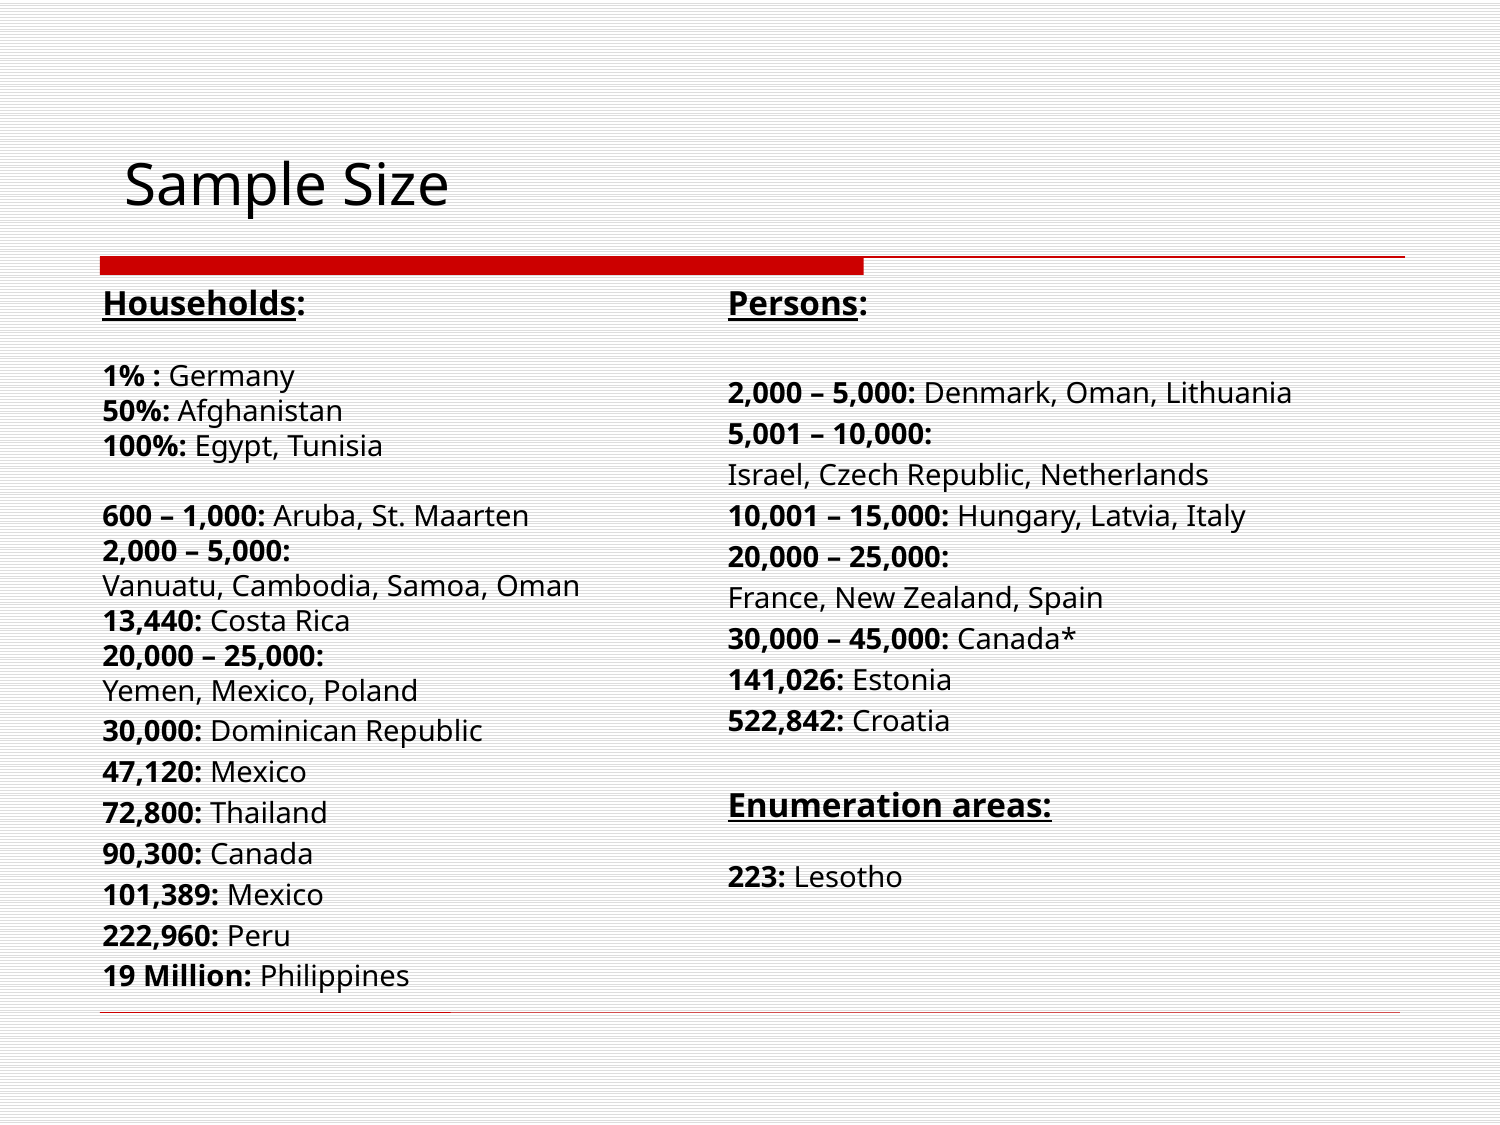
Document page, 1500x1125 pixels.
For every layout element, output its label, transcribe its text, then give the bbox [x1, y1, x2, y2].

text_box Households: 1% : Germany 50%: Afghanistan 100%: Egypt, Tunisia 600 – 1,000: Aruba, St. Maarten 2,000 – 5,000: Vanuatu, Cambodia, Samoa, Oman 13,440: Costa Rica 20,000 – 25,000: Yemen, Mexico, Poland 30,000: Dominican Republic 47,120: Mexico 72,800: Thailand 90,300: Canada 101,389: Mexico 222,960: Peru 19 Million: Philippines [87, 275, 888, 1125]
list Persons: 2,000 – 5,000: Denmark, Oman, Lithuania 5,001 – 10,000: Israel, Czech Republic, Netherlands 10,001 – 15,000: Hungary, Latvia, Italy 20,000 – 25,000: France, New Zealand, Spain 30,000 – 45,000: Canada* 141,026: Estonia 522,842: Croatia Enumeration areas: 223: Lesotho [888, 275, 1500, 1125]
title Sample Size [0, 37, 925, 225]
